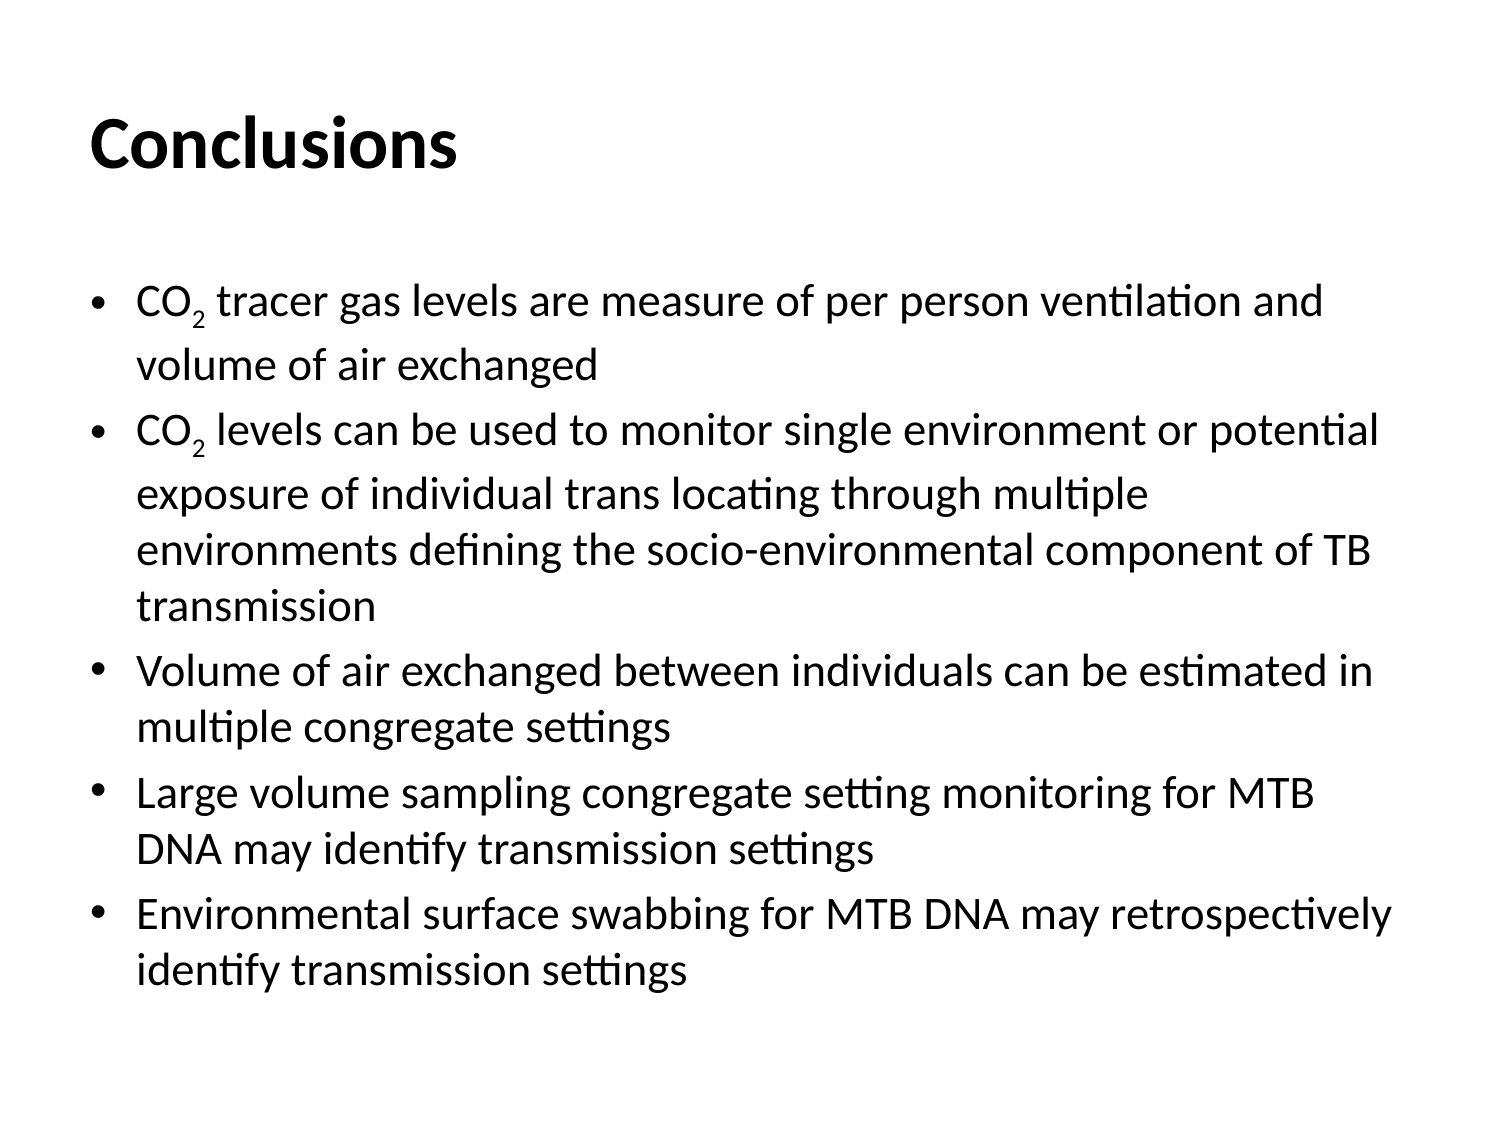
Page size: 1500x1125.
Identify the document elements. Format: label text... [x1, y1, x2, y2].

list CO2 tracer gas levels are measure of per person ventilation and volume of air exchanged CO2 levels can be used to monitor single environment or potential exposure of individual trans locating through multiple environments defining the socio-environmental component of TB transmission Volume of air exchanged between individuals can be estimated in multiple congregate settings Large volume sampling congregate setting monitoring for MTB DNA may identify transmission settings Environmental surface swabbing for MTB DNA may retrospectively identify transmission settings [75, 262, 1425, 1005]
title Conclusions [75, 45, 762, 233]
